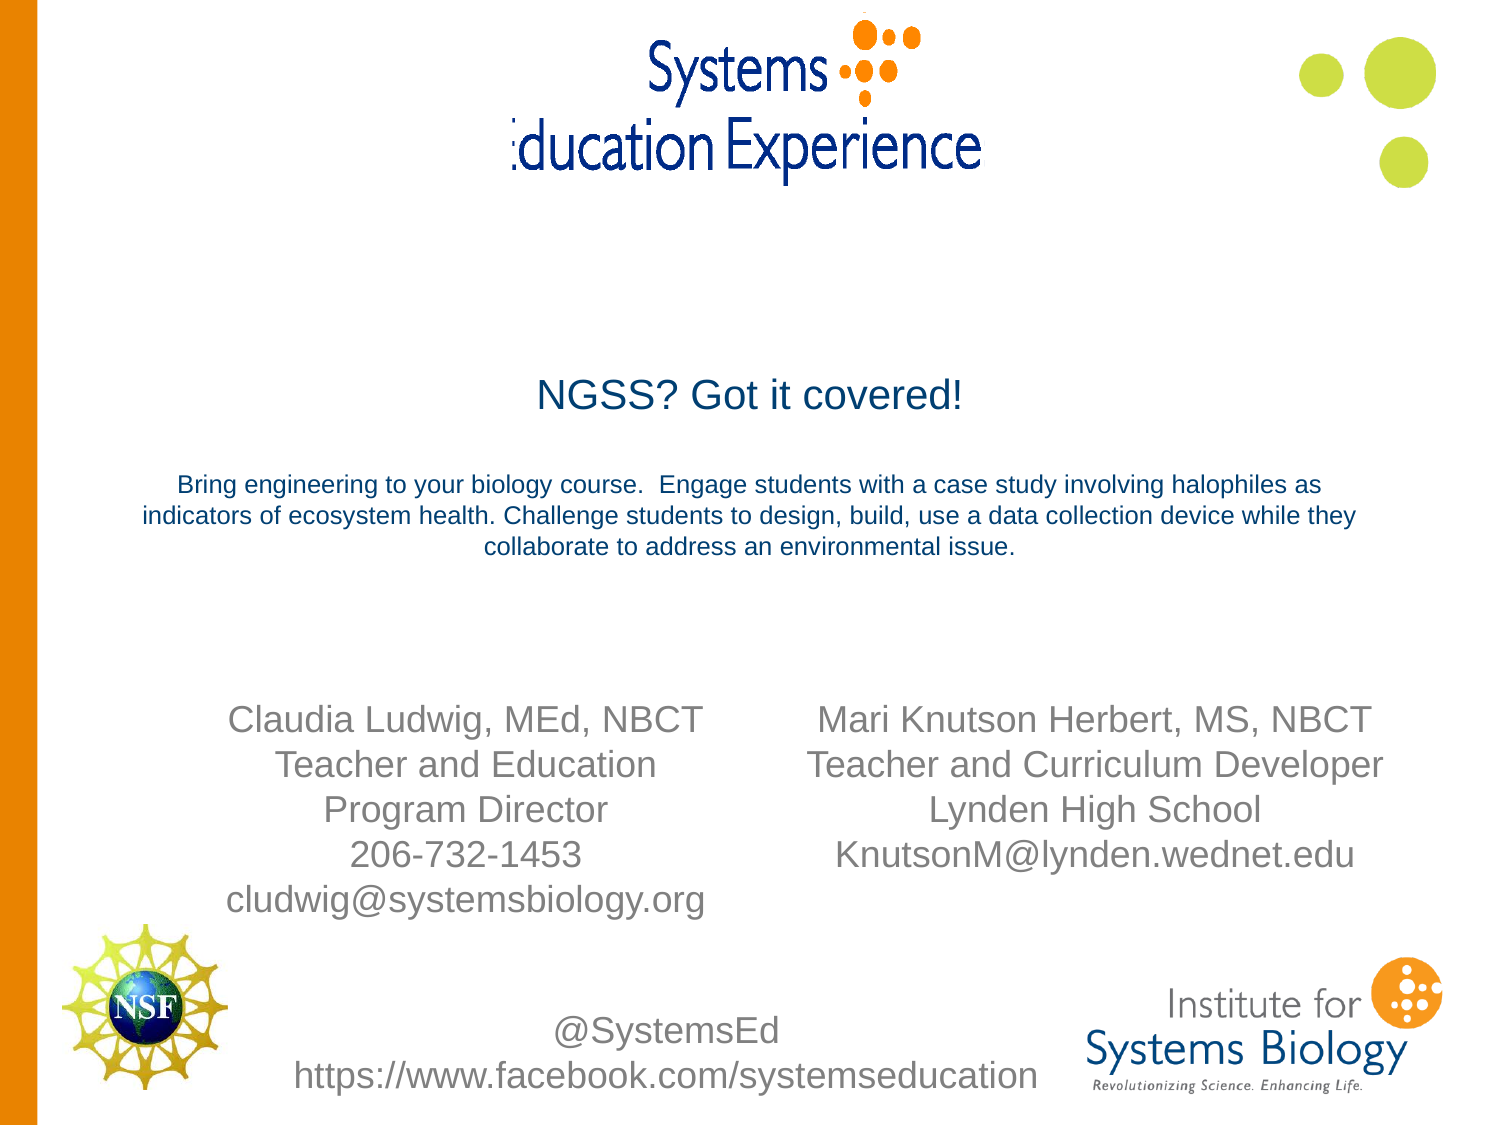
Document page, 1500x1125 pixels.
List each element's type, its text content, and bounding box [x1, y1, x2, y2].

text_box Claudia Ludwig, MEd, NBCT Teacher and Education Program Director 206-732-1453 cludwig@systemsbiology.org [192, 687, 740, 928]
title NGSS? Got it covered! Bring engineering to your biology course. Engage students with a case study involving halophiles as indicators of ecosystem health. Challenge students to design, build, use a data collection device while they collaborate to address an environmental issue. [112, 358, 1388, 600]
picture [1074, 949, 1463, 1101]
picture [1299, 37, 1436, 188]
text_box @SystemsEd https://www.facebook.com/systemseducation [274, 998, 1058, 1125]
picture [62, 924, 228, 1090]
picture [512, 12, 985, 191]
text_box Mari Knutson Herbert, MS, NBCT Teacher and Curriculum Developer Lynden High School KnutsonM@lynden.wednet.edu [790, 687, 1400, 883]
